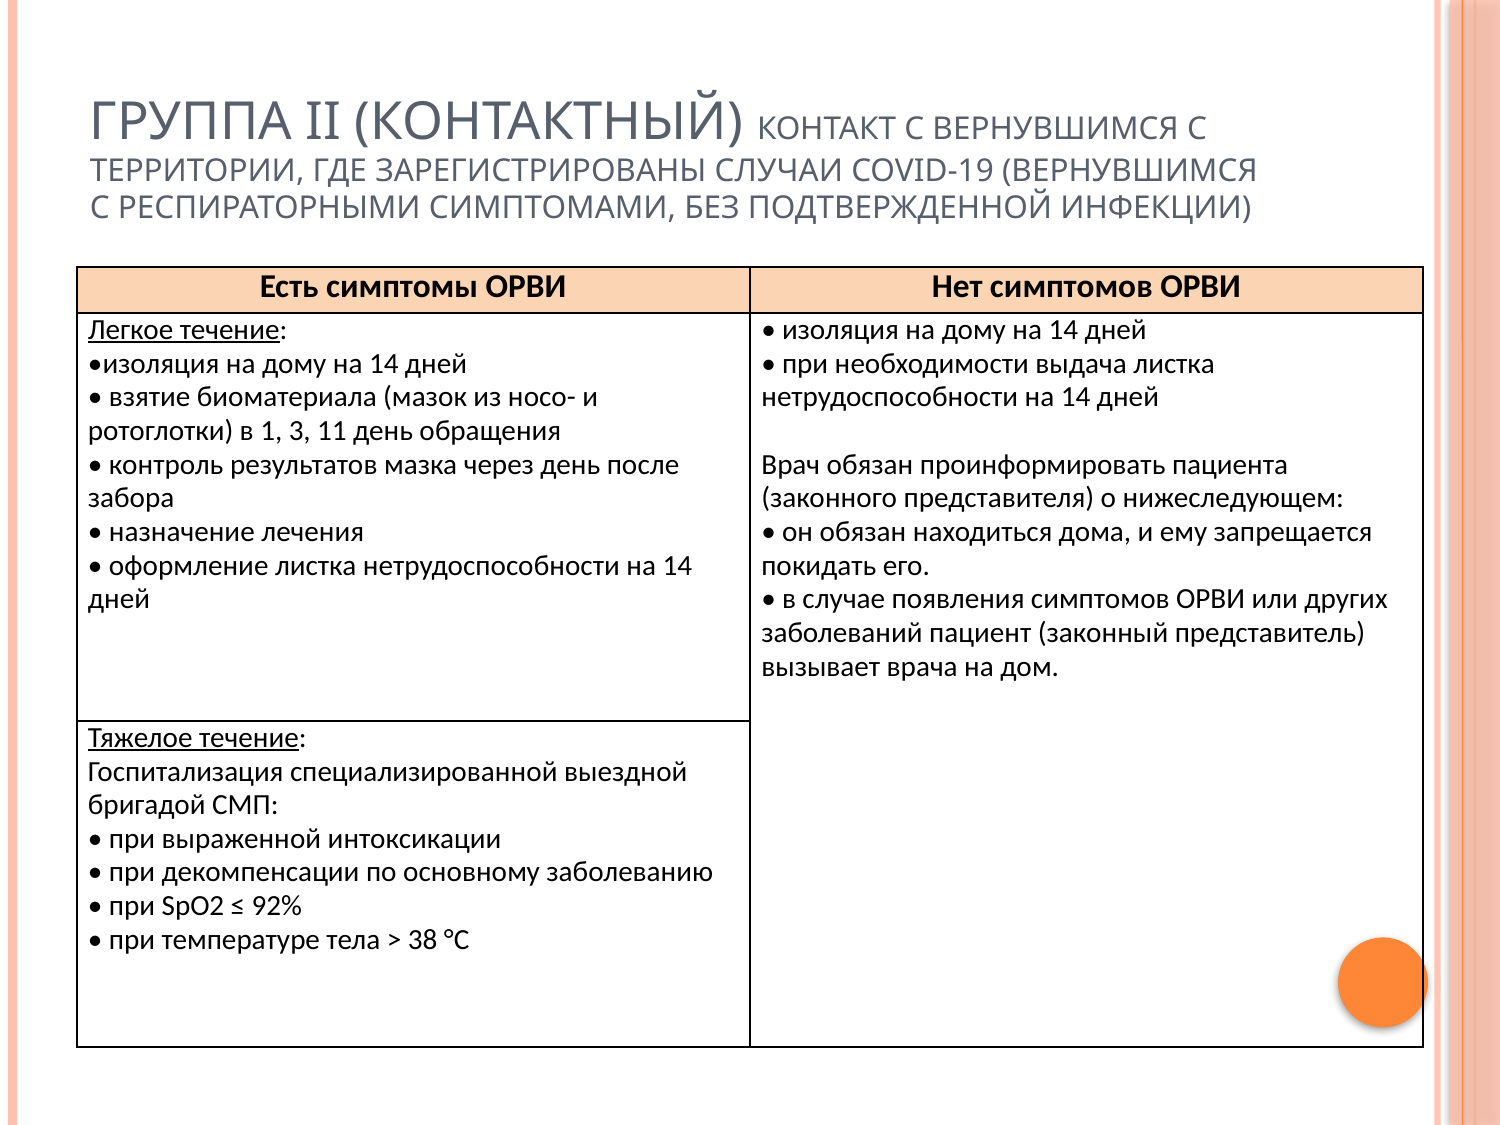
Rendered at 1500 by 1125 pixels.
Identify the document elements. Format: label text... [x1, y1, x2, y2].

table_header Есть симптомы ОРВИ [78, 268, 749, 312]
table_cell • изоляция на дому на 14 дней • при необходимости выдача листка нетрудоспособности на 14 дней Врач обязан проинформировать пациента (законного представителя) о нижеследующем: • он обязан находиться дома, и ему запрещается покидать его. • в случае появления симптомов ОРВИ или других заболеваний пациент (законный представитель) вызывает врача на дом. [751, 314, 1422, 1046]
table_cell Легкое течение: •изоляция на дому на 14 дней • взятие биоматериала (мазок из носо- и ротоглотки) в 1, 3, 11 день обращения • контроль результатов мазка через день после забора • назначение лечения • оформление листка нетрудоспособности на 14 дней [78, 314, 749, 720]
title ГРУППА II (контактный) контакт с вернувшимся с территории, где зарегистрированы случаи COVID-19 (вернувшимся с респираторными симптомами, без подтвержденной инфекции) [75, 45, 1300, 233]
table_cell Тяжелое течение: Госпитализация специализированной выездной бригадой СМП: • при выраженной интоксикации • при декомпенсации по основному заболеванию • при SpO2 ≤ 92% • при температуре тела > 38 °C [78, 722, 749, 1046]
table_header Нет симптомов ОРВИ [751, 268, 1422, 312]
